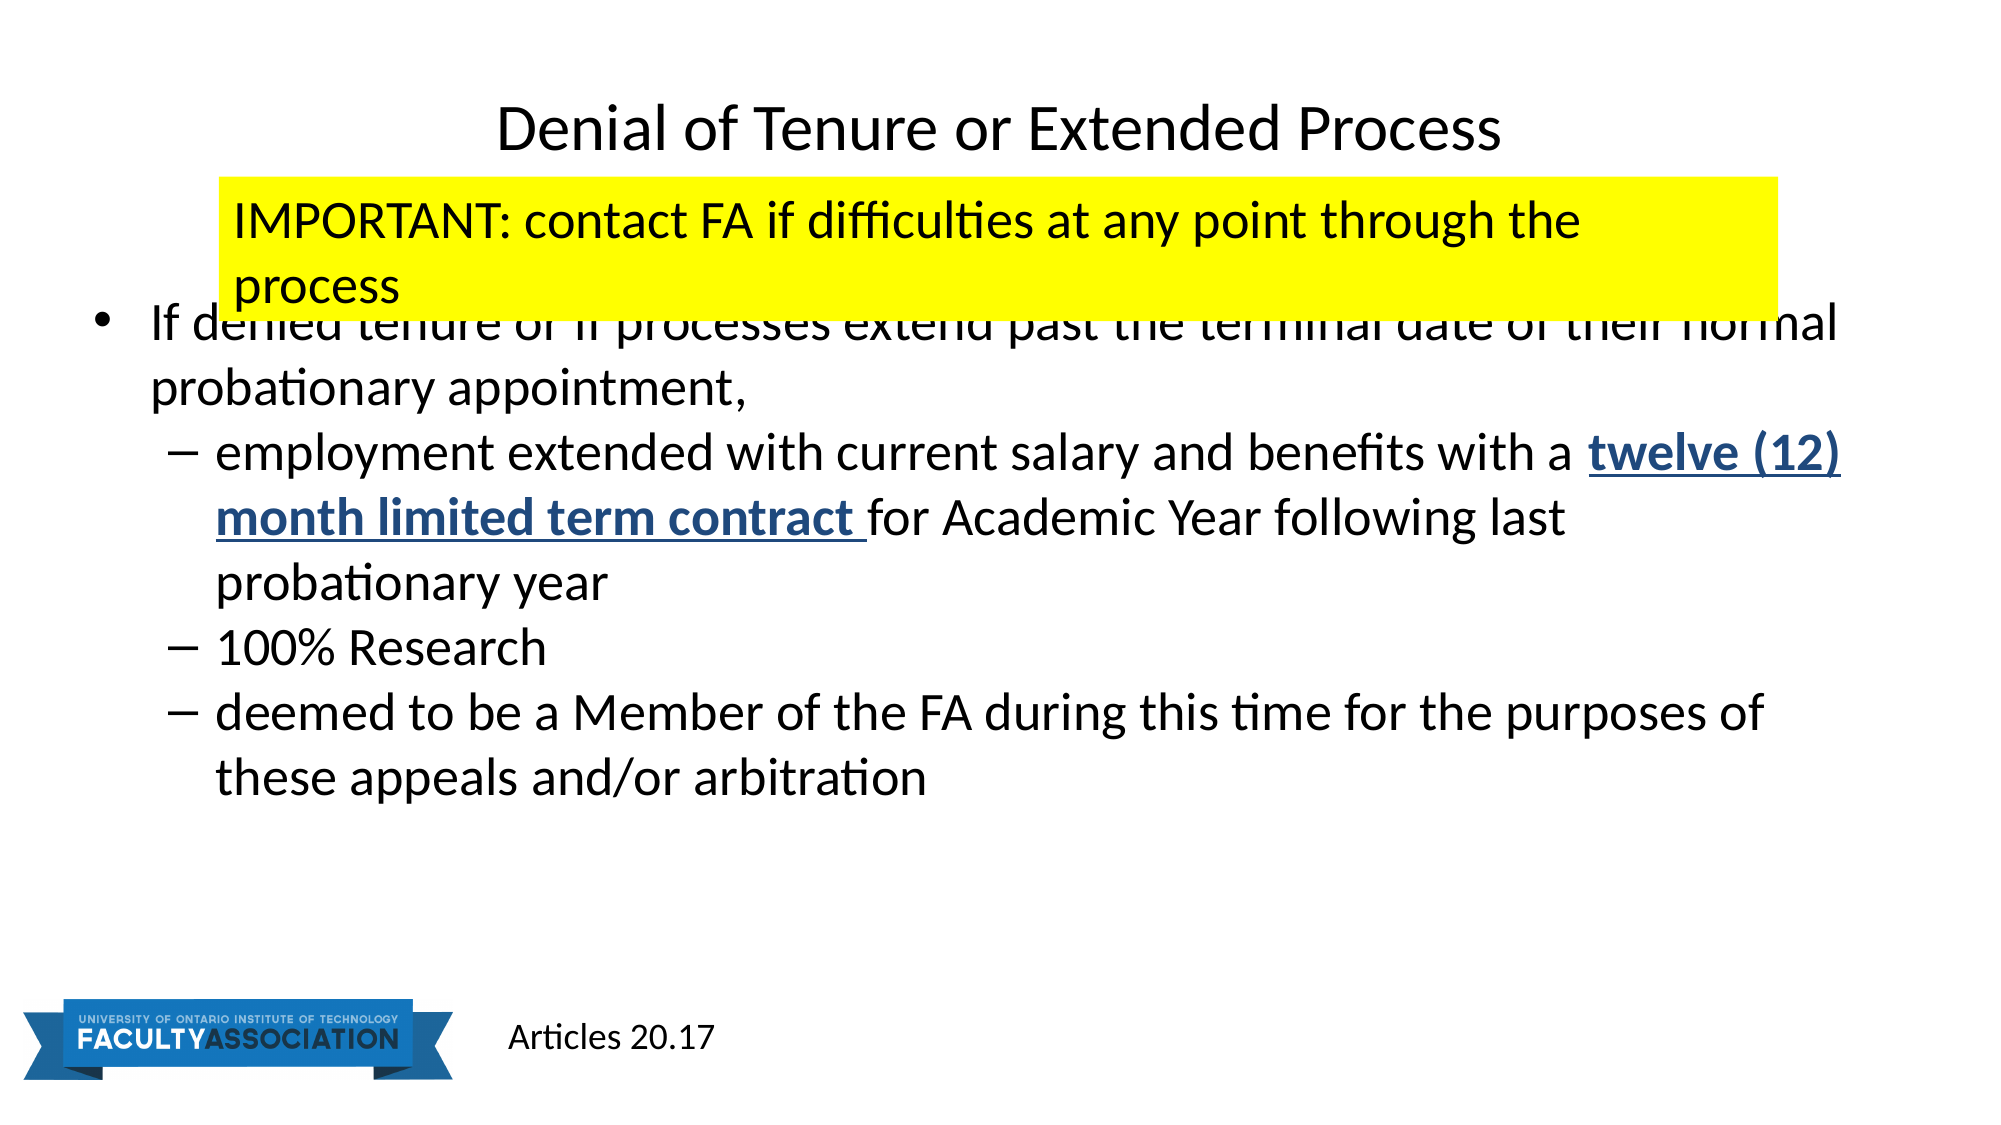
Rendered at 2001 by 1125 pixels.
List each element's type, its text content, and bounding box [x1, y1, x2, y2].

text_box IMPORTANT: contact FA if difficulties at any point through the process [218, 176, 1779, 322]
picture [23, 999, 453, 1080]
list If denied tenure or if processes extend past the terminal date of their normal probationary appointment, employment extended with current salary and benefits with a twelve (12) month limited term contract for Academic Year following last probationary year 100% Research deemed to be a Member of the FA during this time for the purposes of these appeals and/or arbitration [78, 278, 1879, 934]
text_box Articles 20.17 [493, 1004, 740, 1065]
title Denial of Tenure or Extended Process [99, 45, 1900, 202]
